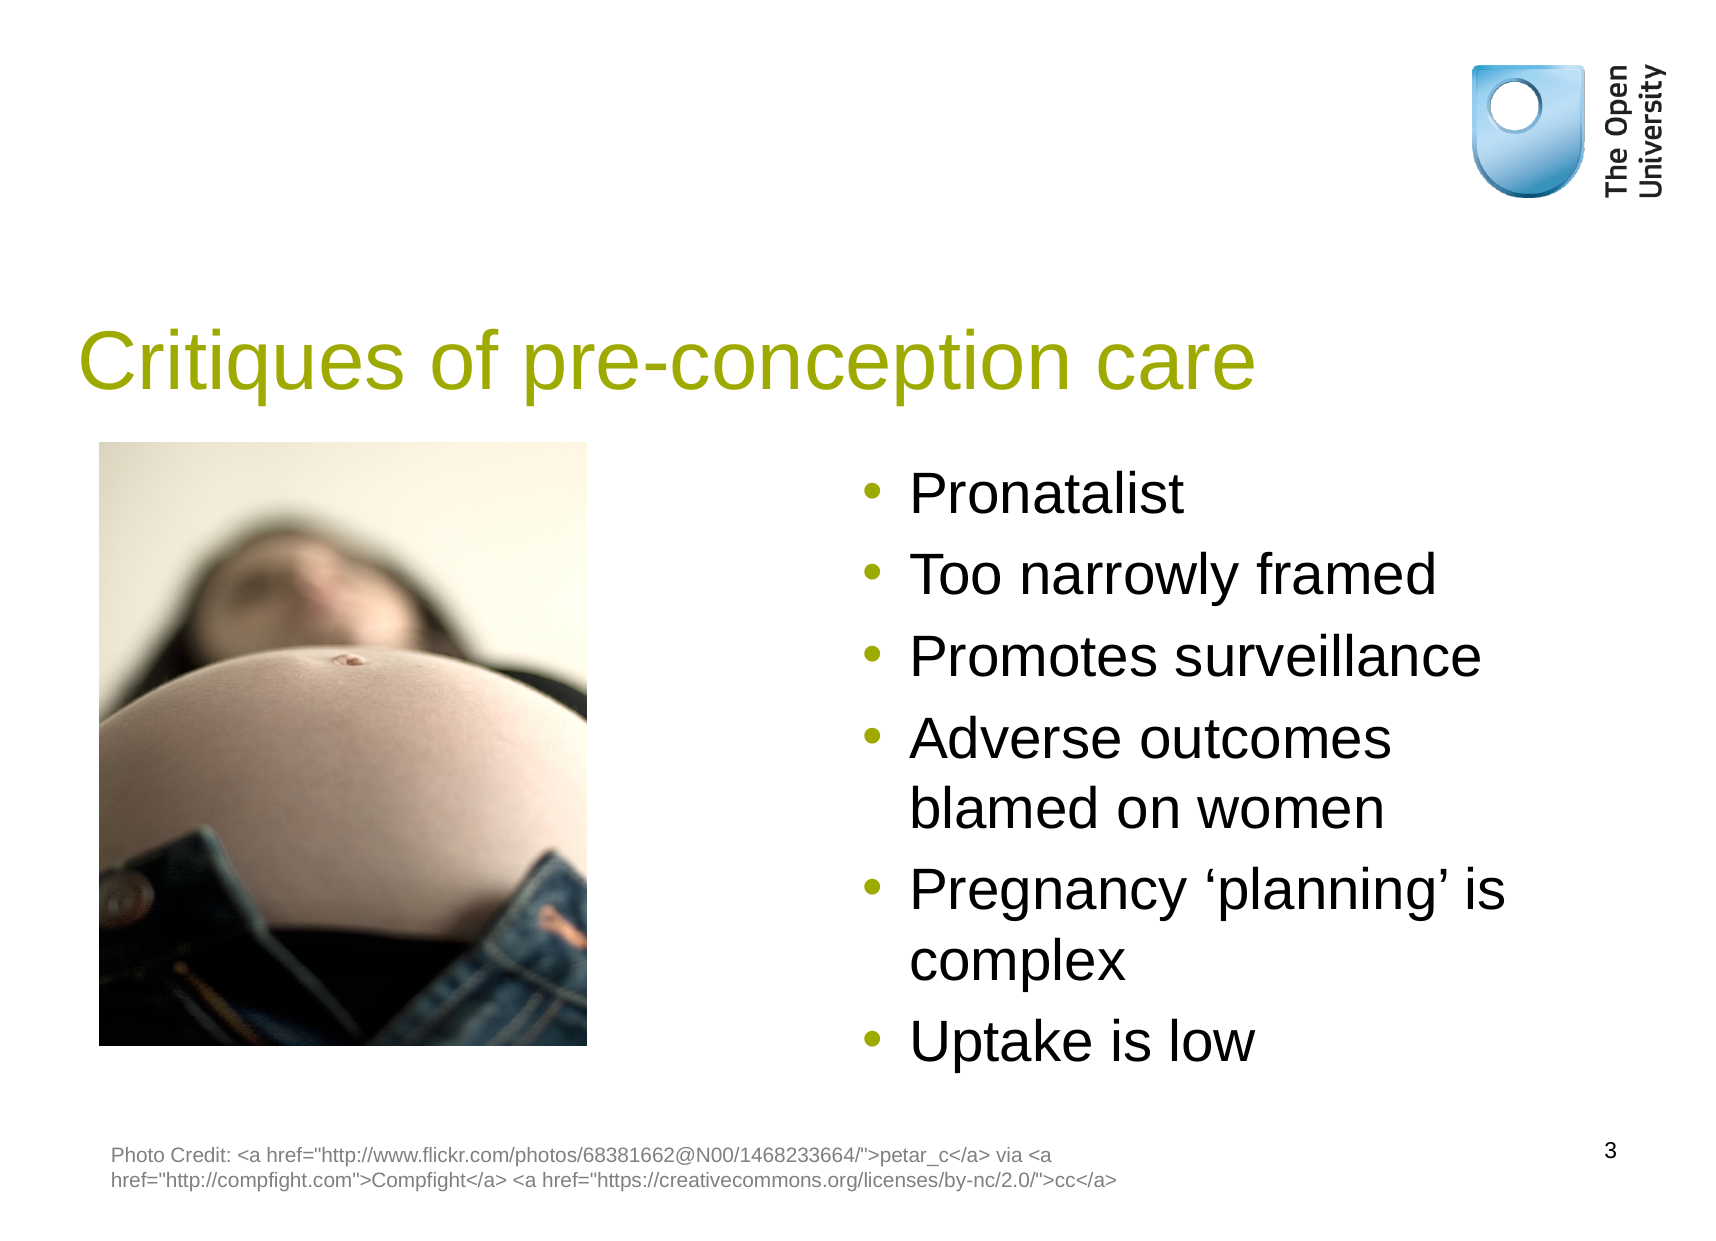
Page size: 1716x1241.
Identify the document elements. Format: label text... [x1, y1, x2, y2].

text_box Photo Credit: <a href="http://www.flickr.com/photos/68381662@N00/1468233664/">petar_c</a> via <a href="http://compfight.com">Compfight</a> <a href="https://creativecommons.org/licenses/by-nc/2.0/">cc</a> [96, 1134, 1328, 1200]
slide_number 3 [1229, 1129, 1631, 1216]
list Pronatalist Too narrowly framed Promotes surveillance Adverse outcomes blamed on women Pregnancy ‘planning’ is complex Uptake is low [849, 448, 1609, 1134]
picture [1472, 64, 1666, 198]
title Critiques of pre-conception care [64, 298, 1609, 413]
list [99, 442, 587, 1046]
